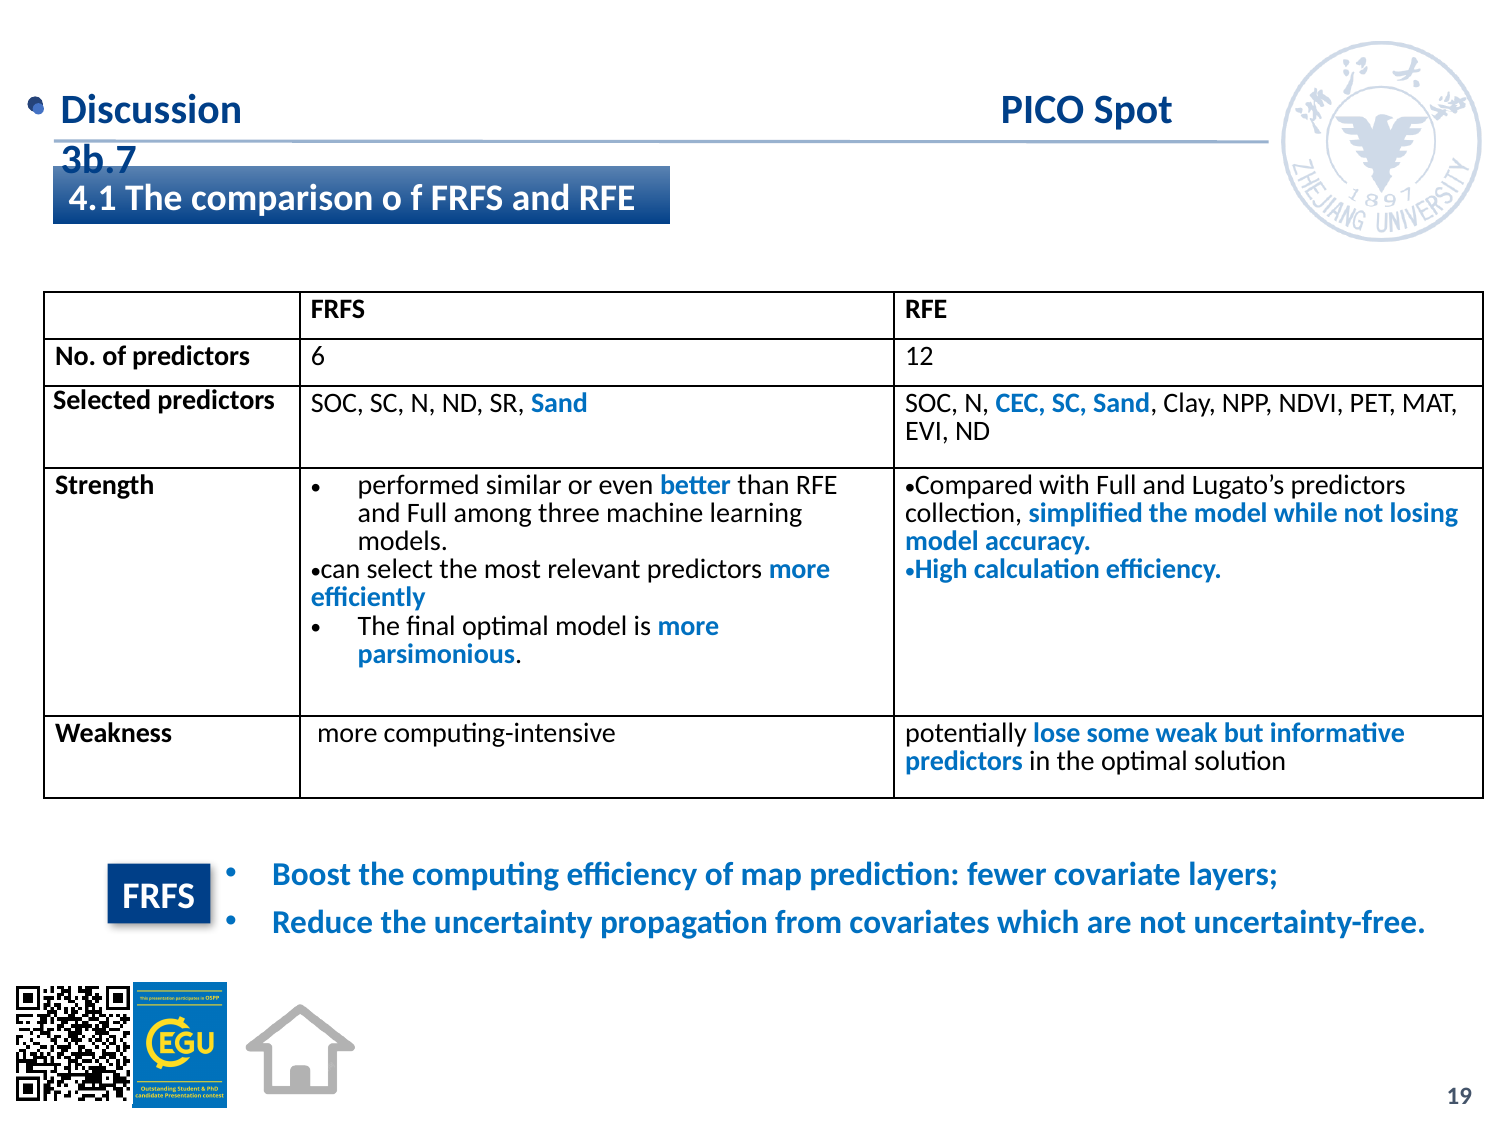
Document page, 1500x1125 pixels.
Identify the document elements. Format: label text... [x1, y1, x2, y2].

table_cell No. of predictors [45, 340, 299, 385]
table_cell SOC, N, CEC, SC, Sand, Clay, NPP, NDVI, PET, MAT, EVI, ND [895, 387, 1482, 467]
text_box Discussion PICO Spot 3b.7 [45, 73, 1268, 189]
table_cell more computing-intensive [301, 717, 893, 797]
picture [236, 990, 364, 1108]
table_header [45, 293, 299, 338]
table_cell potentially lose some weak but informative predictors in the optimal solution [895, 717, 1482, 797]
text_box FRFS [107, 863, 211, 924]
table_cell SOC, SC, N, ND, SR, Sand [301, 387, 893, 467]
table_cell Selected predictors [45, 387, 299, 467]
table_cell Compared with Full and Lugato’s predictors collection, simplified the model while not losing model accuracy. High calculation efficiency. [895, 469, 1482, 715]
text_box 4.1 The comparison o f FRFS and RFE [53, 166, 671, 225]
picture [1268, 41, 1500, 242]
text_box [12, 982, 227, 1108]
table_cell performed similar or even better than RFE and Full among three machine learning models. can select the most relevant predictors more efficiently The final optimal model is more parsimonious. [301, 469, 893, 715]
table_cell 6 [301, 340, 893, 385]
table_cell Strength [45, 469, 299, 715]
text_box Boost the computing efficiency of map prediction: fewer covariate layers; Reduce the uncertainty propagation from covariates which are not uncertainty-free. [210, 836, 1455, 948]
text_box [27, 96, 44, 115]
table_header FRFS [301, 293, 893, 338]
table_cell 12 [895, 340, 1482, 385]
table_cell Weakness [45, 717, 299, 797]
table_header RFE [895, 293, 1482, 338]
